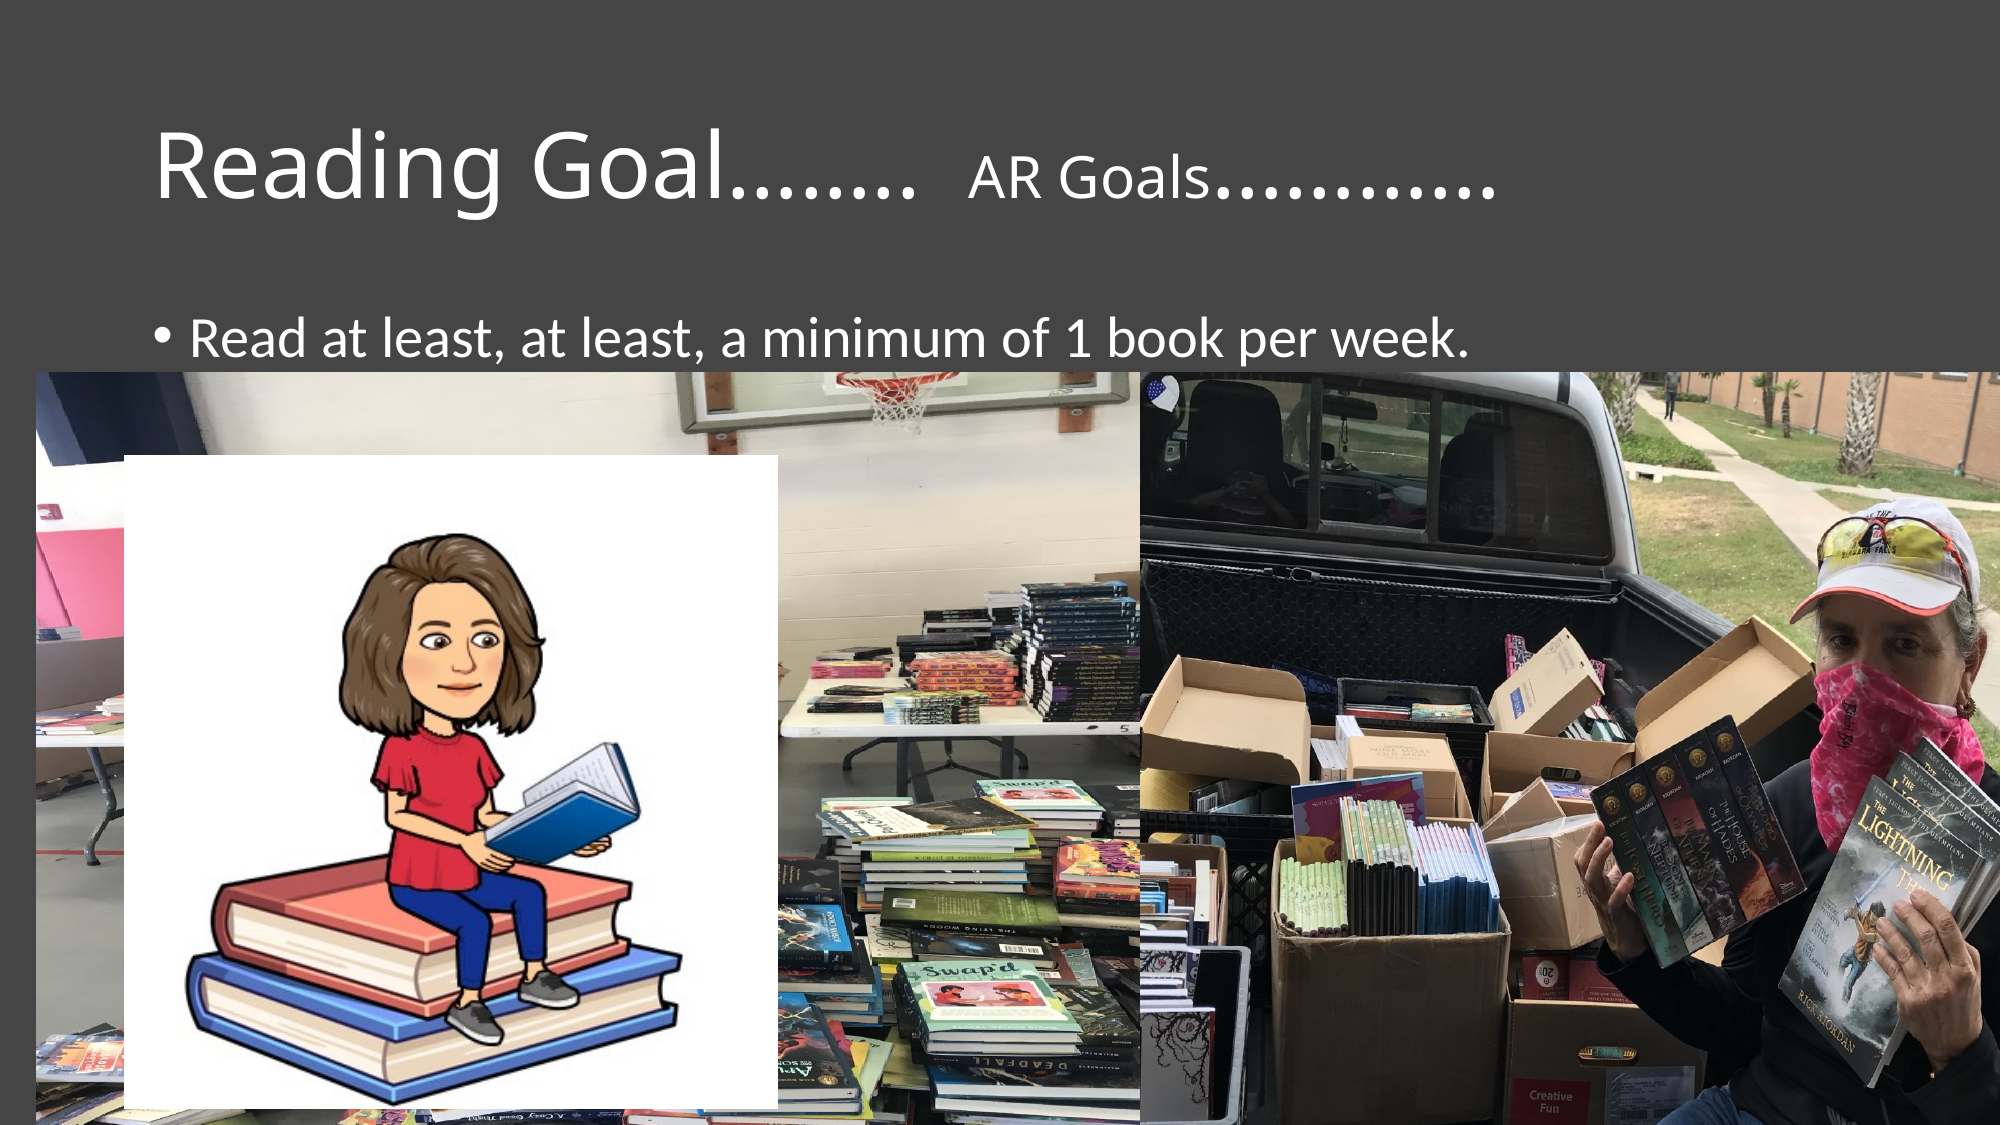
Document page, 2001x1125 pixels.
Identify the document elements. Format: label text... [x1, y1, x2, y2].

title Reading Goal…….. AR Goals………… [137, 59, 1863, 278]
picture [36, 372, 2000, 1125]
list Read at least, at least, a minimum of 1 book per week. [137, 299, 1863, 372]
